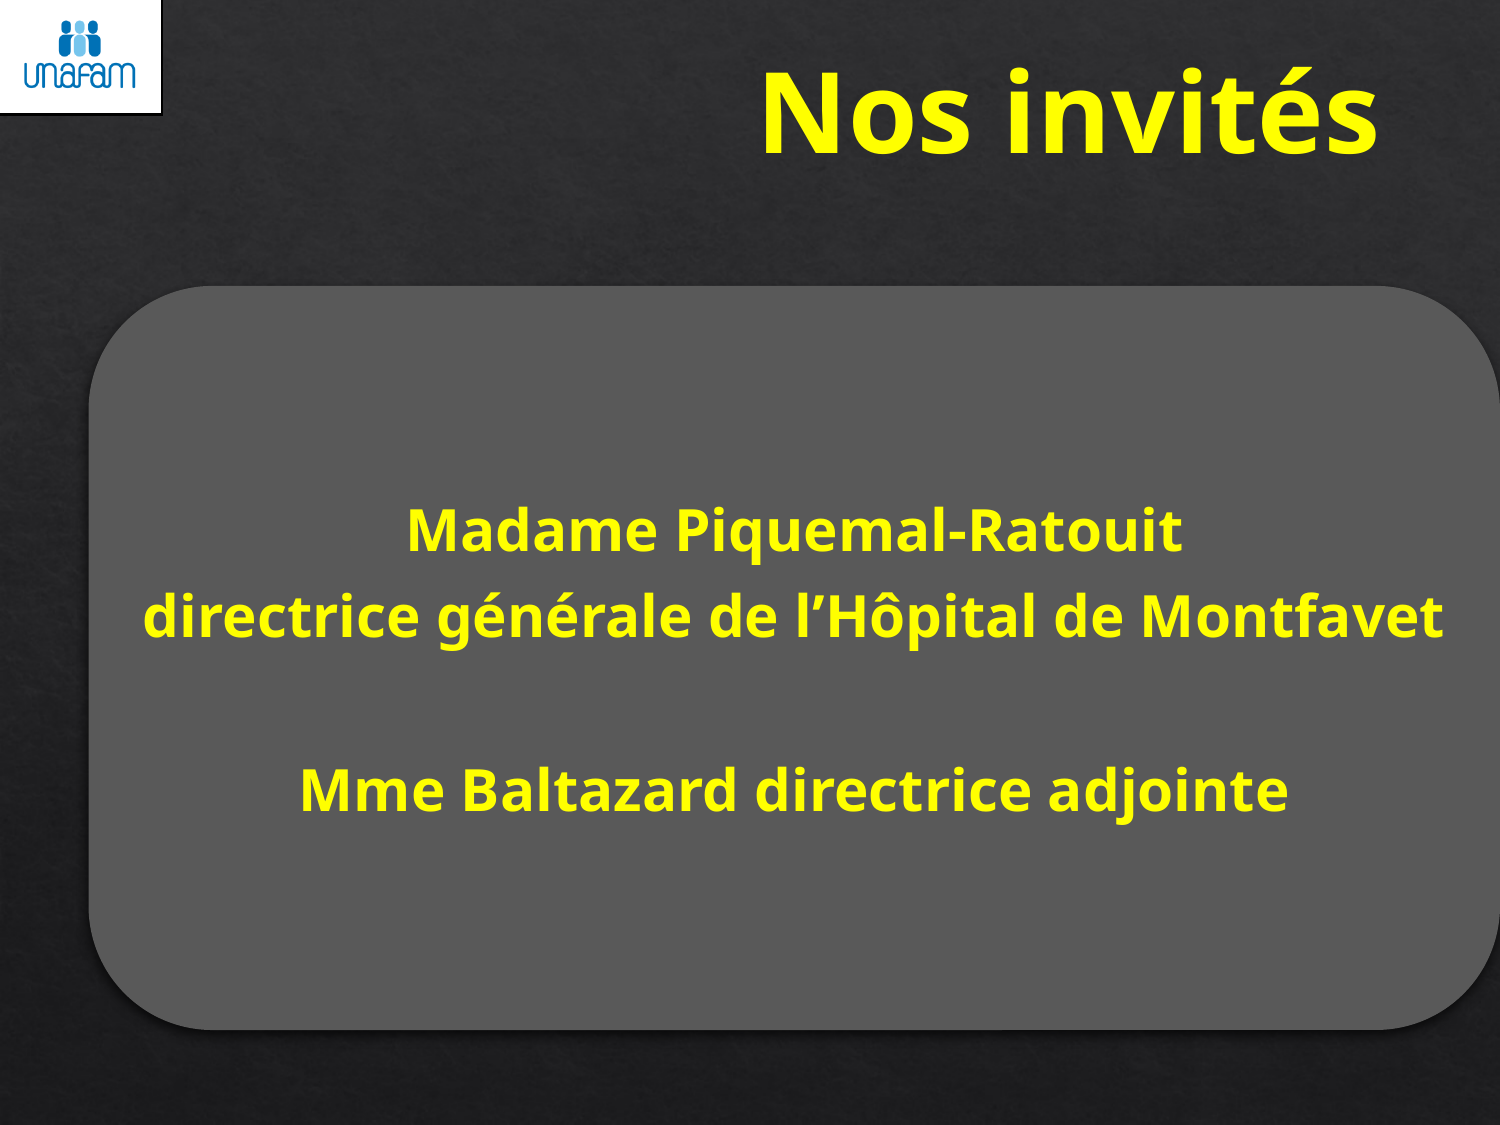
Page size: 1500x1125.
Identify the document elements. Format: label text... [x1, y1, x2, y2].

text_box Nos invités [74, 45, 1425, 173]
picture [0, 0, 1500, 1125]
text_box Madame Piquemal-Ratouit directrice générale de l’Hôpital de Montfavet Mme Baltazard directrice adjointe [88, 285, 1500, 1031]
picture [0, 0, 162, 114]
